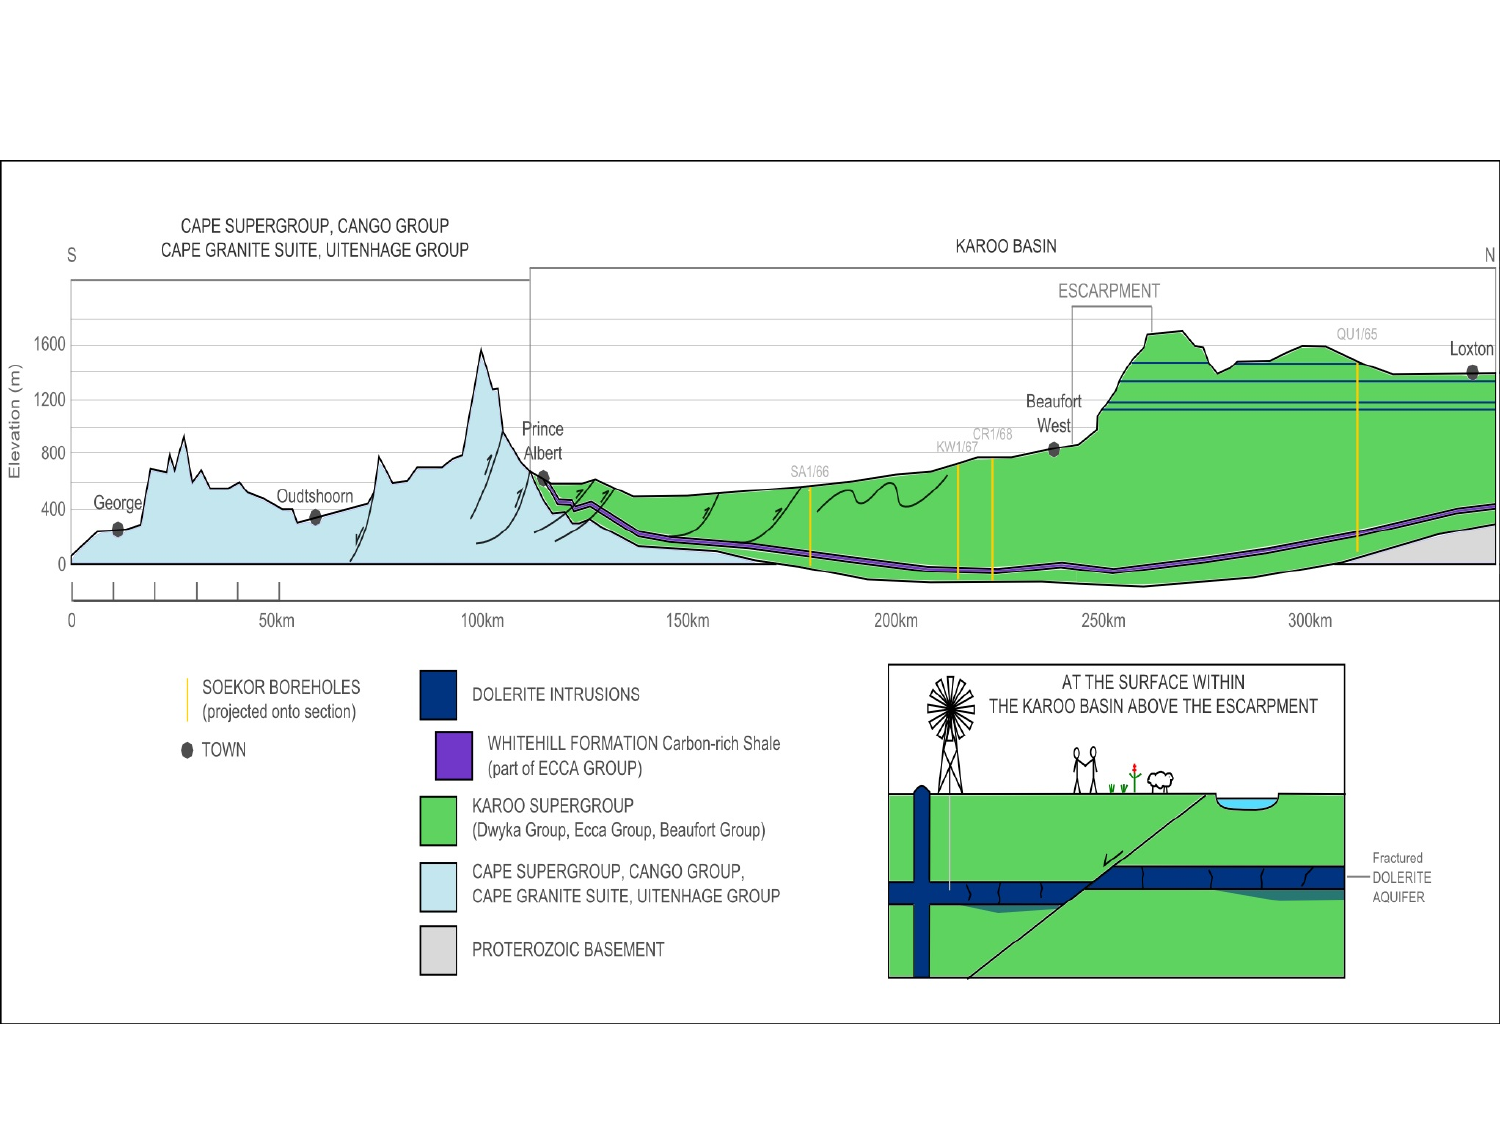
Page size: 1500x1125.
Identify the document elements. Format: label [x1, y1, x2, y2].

picture [0, 160, 1500, 1024]
